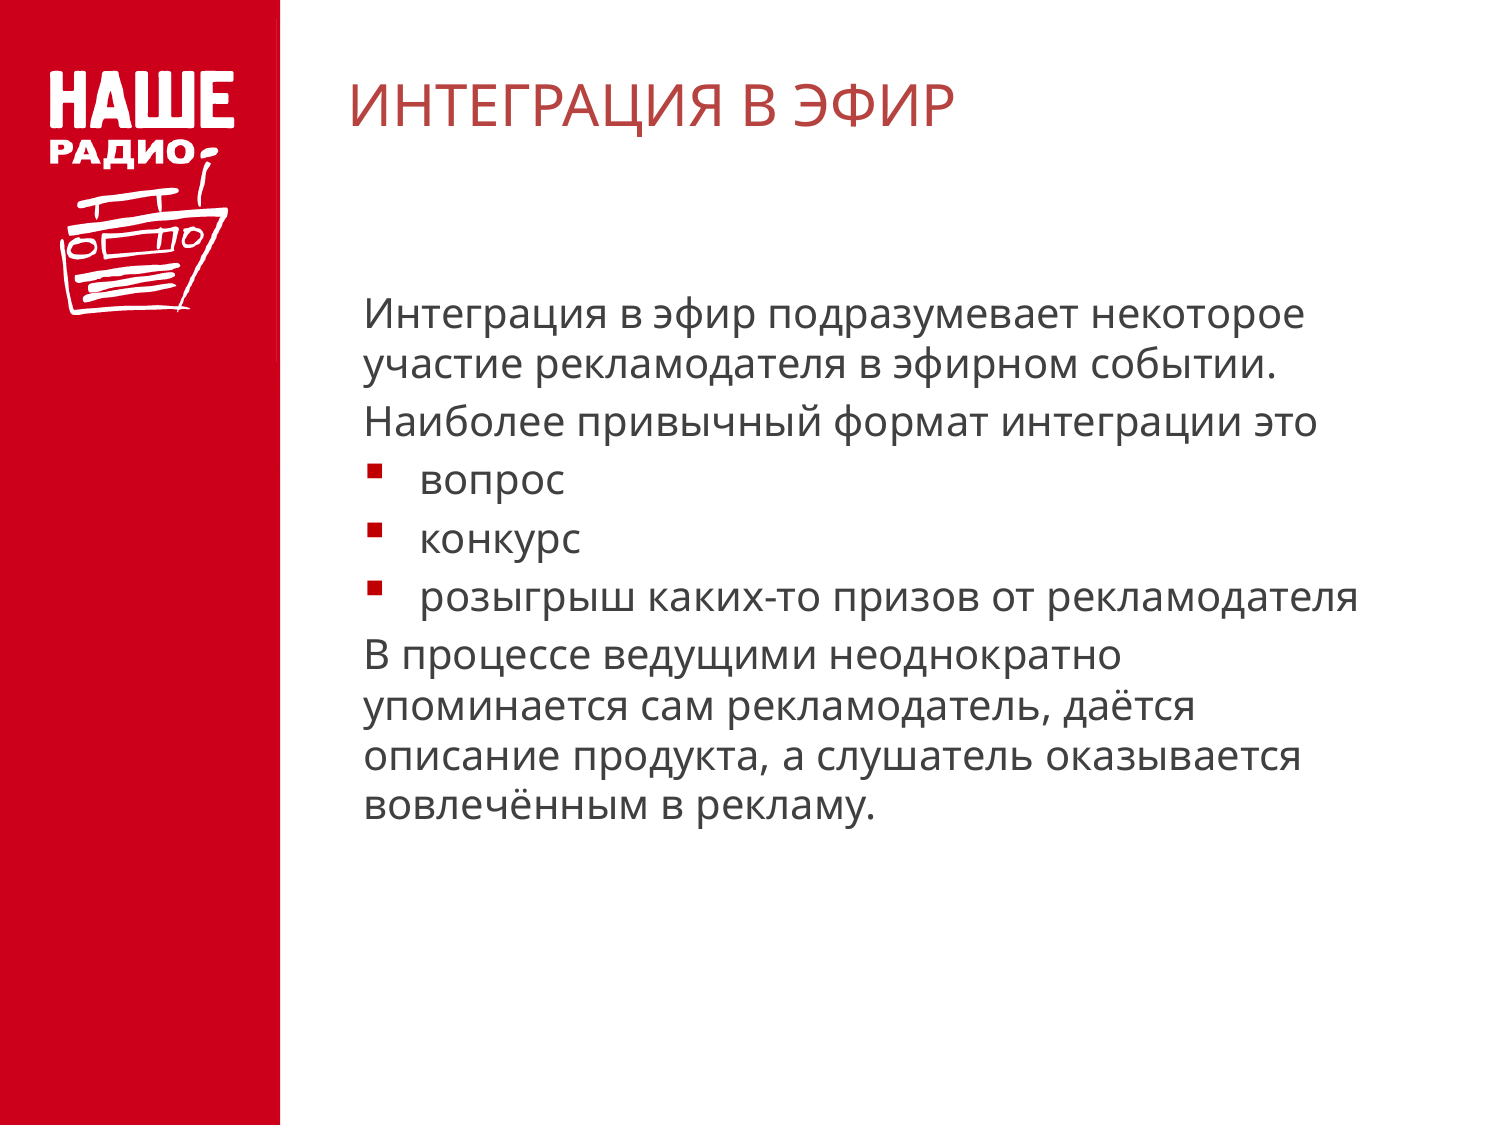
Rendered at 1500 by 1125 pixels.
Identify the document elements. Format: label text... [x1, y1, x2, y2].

text_box Интеграция в эфир подразумевает некоторое участие рекламодателя в эфирном событии. Наиболее привычный формат интеграции это вопрос конкурс розыгрыш каких-то призов от рекламодателя В процессе ведущими неоднократно упоминается сам рекламодатель, даётся описание продукта, а слушатель оказывается вовлечённым в рекламу. [348, 278, 1388, 823]
title ИНТЕГРАЦИЯ В ЭФИР [332, 20, 1483, 185]
picture [0, 0, 281, 1125]
